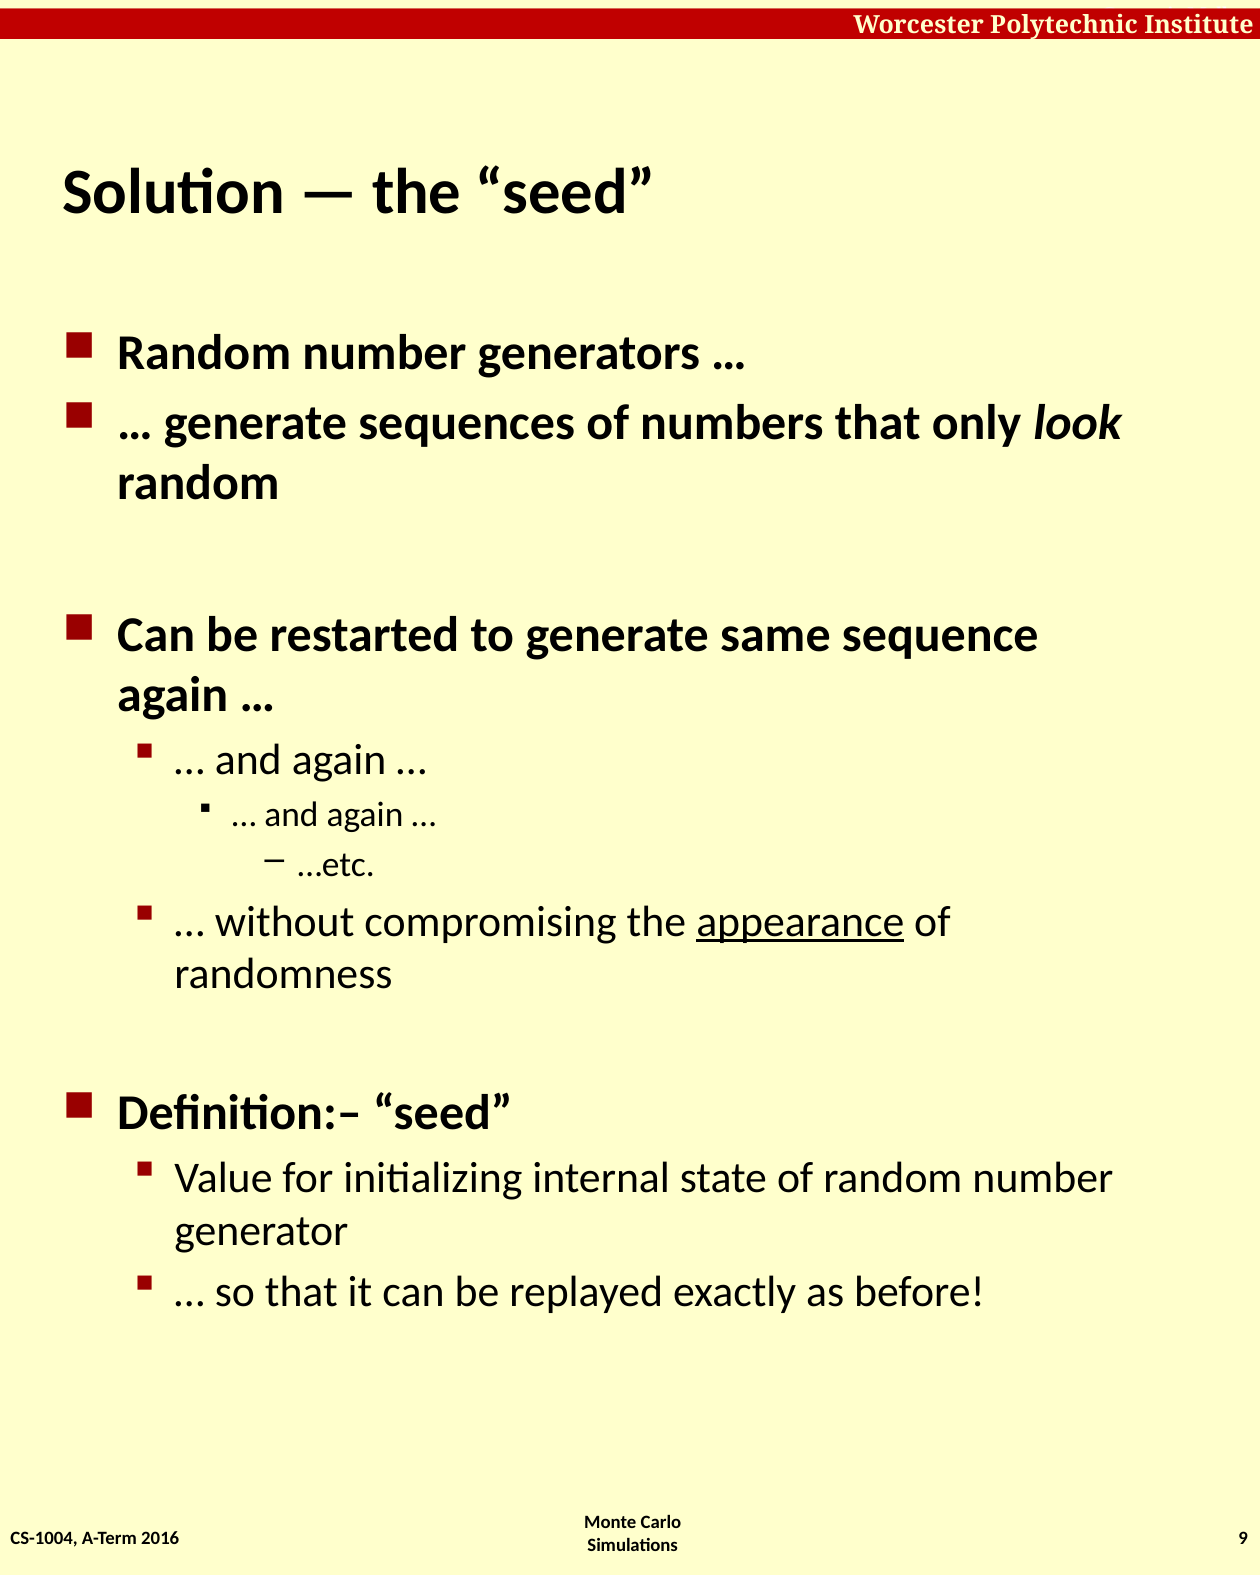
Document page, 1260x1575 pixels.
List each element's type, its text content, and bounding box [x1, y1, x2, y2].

slide_number CS-1004, A-Term 2016 [10, 1525, 184, 1549]
footer Monte Carlo Simulations [577, 1531, 683, 1555]
slide_number 9 [1225, 1525, 1248, 1549]
list Random number generators … … generate sequences of numbers that only look random Can be restarted to generate same sequence again … … and again … … and again … …etc. … without compromising the appearance of randomness Definition:– “seed” Value for initializing internal state of random number generator … so that it can be replayed exactly as before! [54, 312, 1143, 1455]
title Solution — the “seed” [48, 99, 1096, 276]
